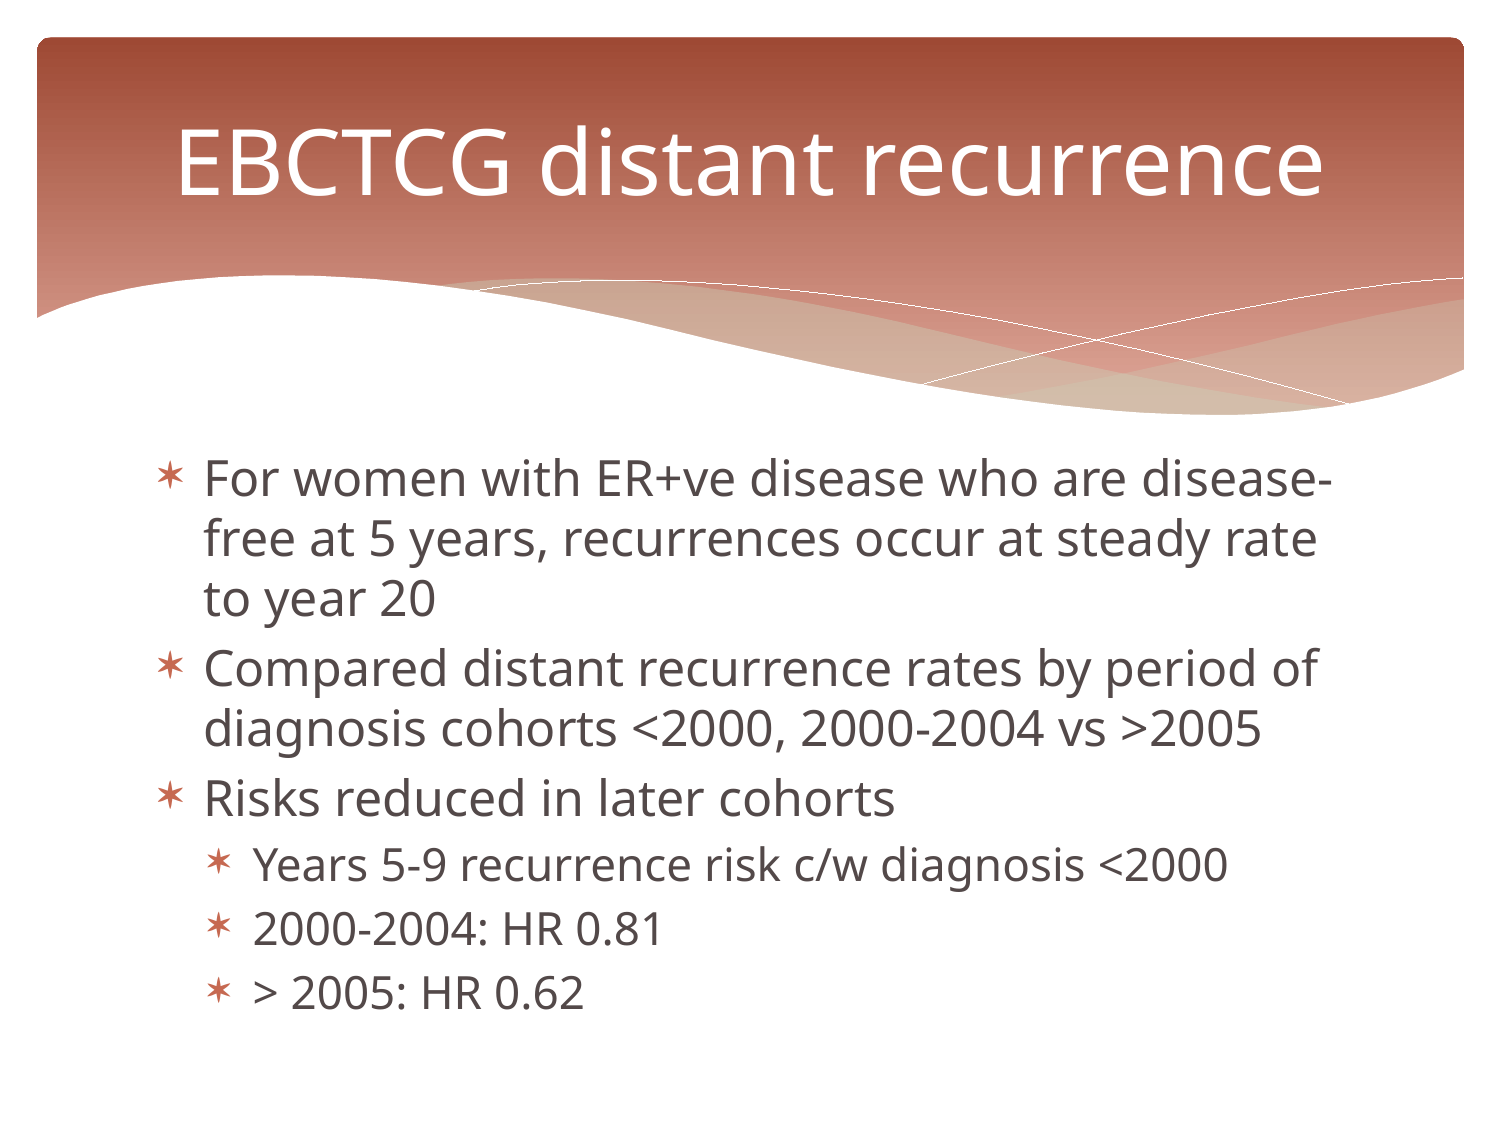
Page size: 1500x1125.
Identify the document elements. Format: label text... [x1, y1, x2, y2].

list For women with ER+ve disease who are disease-free at 5 years, recurrences occur at steady rate to year 20 Compared distant recurrence rates by period of diagnosis cohorts <2000, 2000-2004 vs >2005 Risks reduced in later cohorts Years 5-9 recurrence risk c/w diagnosis <2000 2000-2004: HR 0.81 > 2005: HR 0.62 [143, 438, 1359, 1005]
title EBCTCG distant recurrence [75, 55, 1425, 261]
